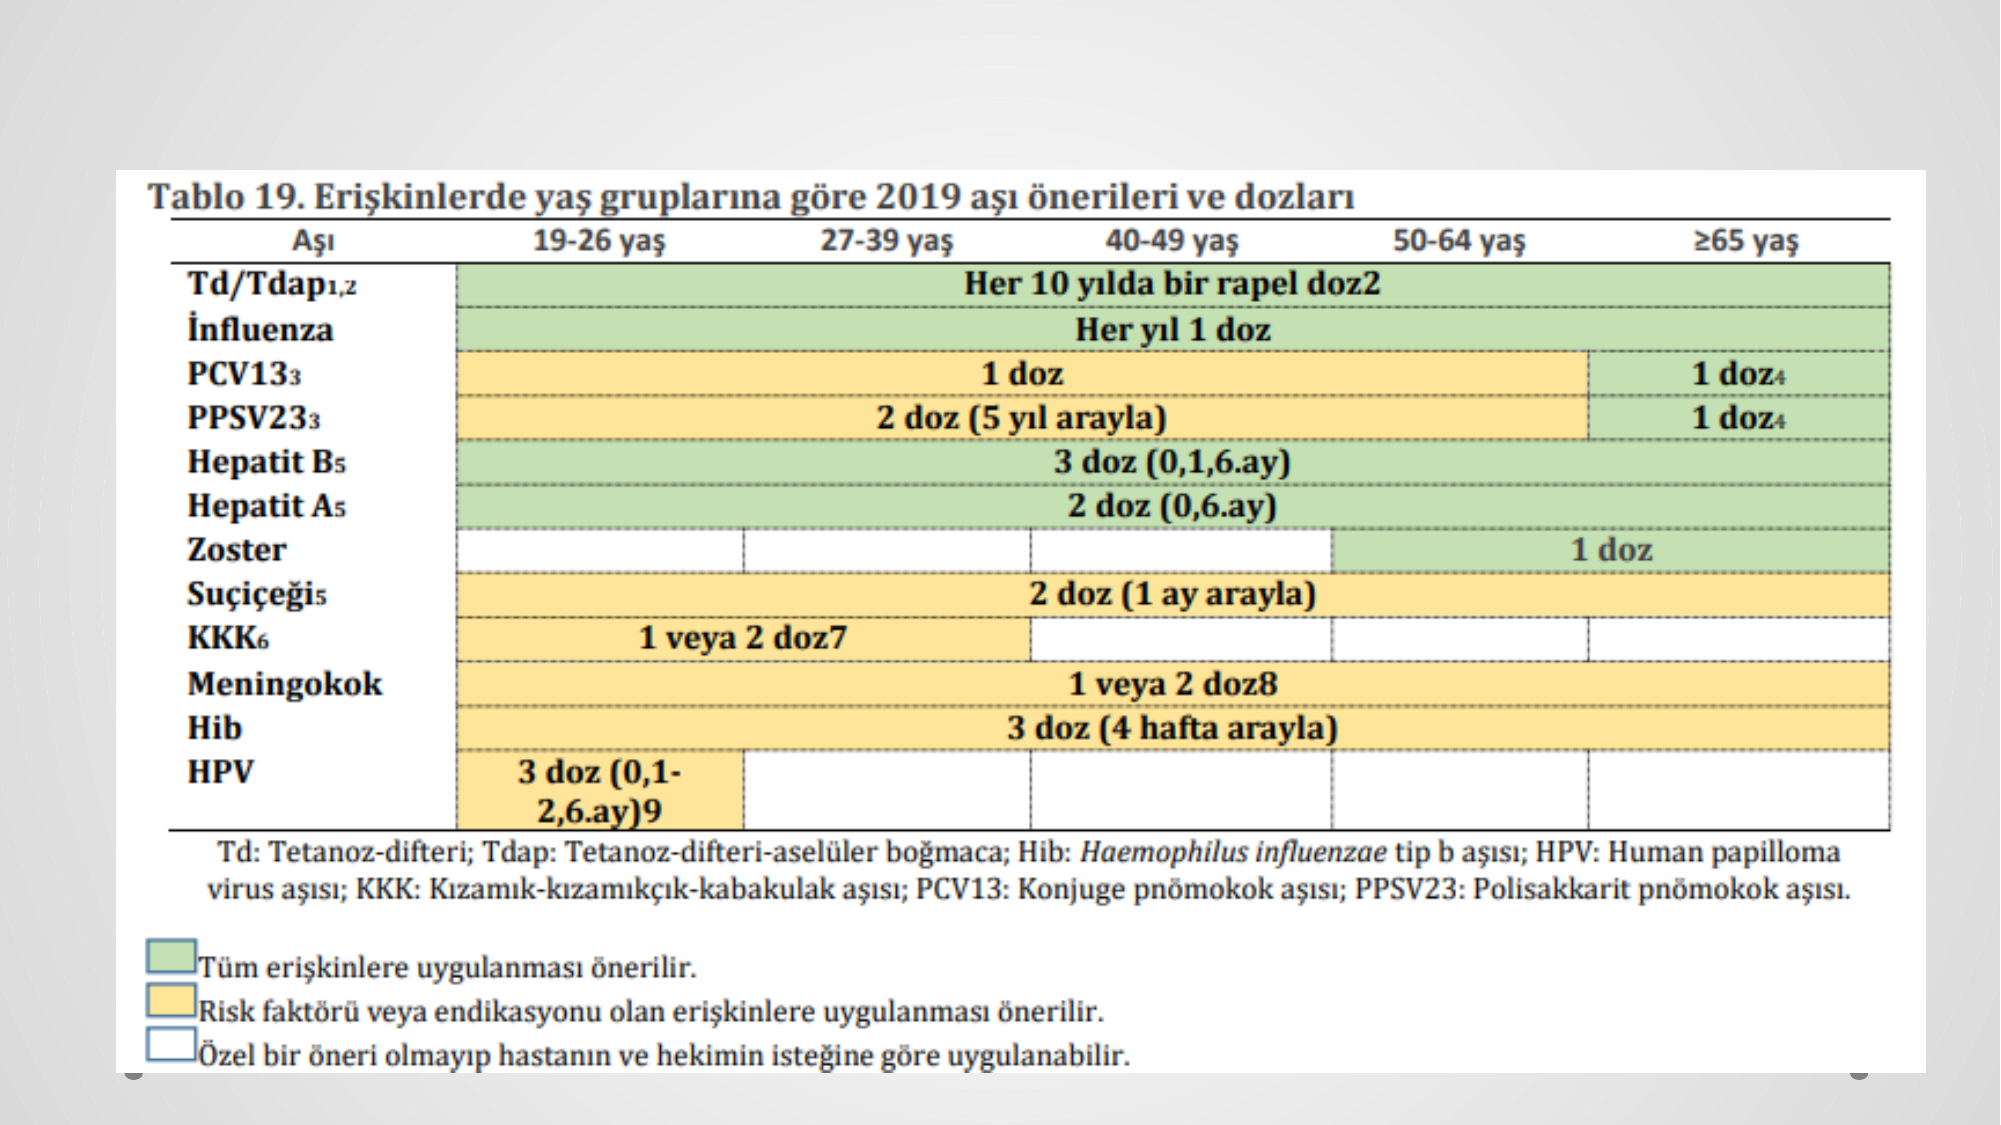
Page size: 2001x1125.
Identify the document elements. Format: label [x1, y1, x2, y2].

picture [116, 170, 1927, 1073]
